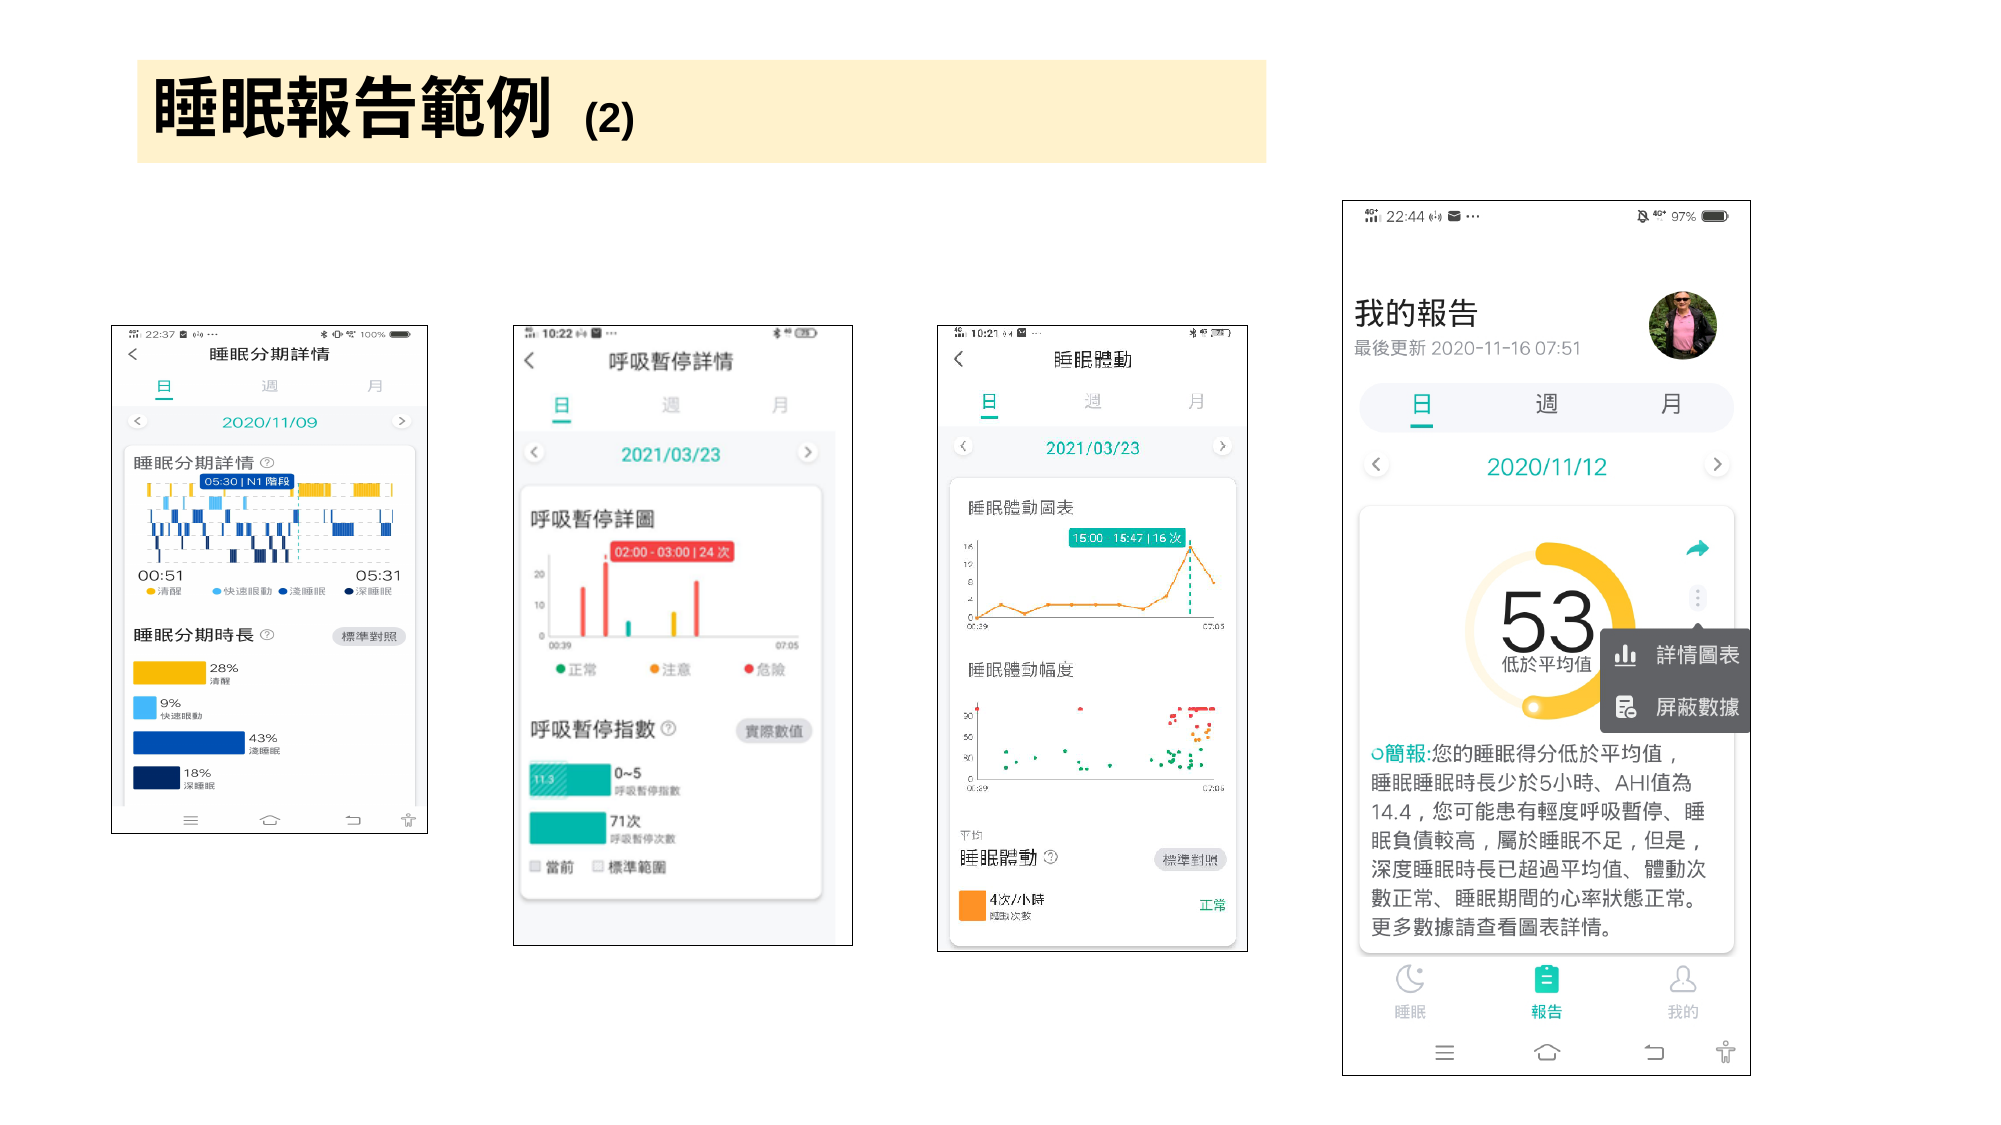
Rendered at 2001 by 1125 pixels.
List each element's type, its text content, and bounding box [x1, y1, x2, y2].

picture [111, 325, 428, 834]
title 睡眠報告範例 (2) [137, 59, 1267, 163]
picture [937, 325, 1248, 951]
picture [1342, 200, 1751, 1076]
picture [513, 325, 853, 946]
